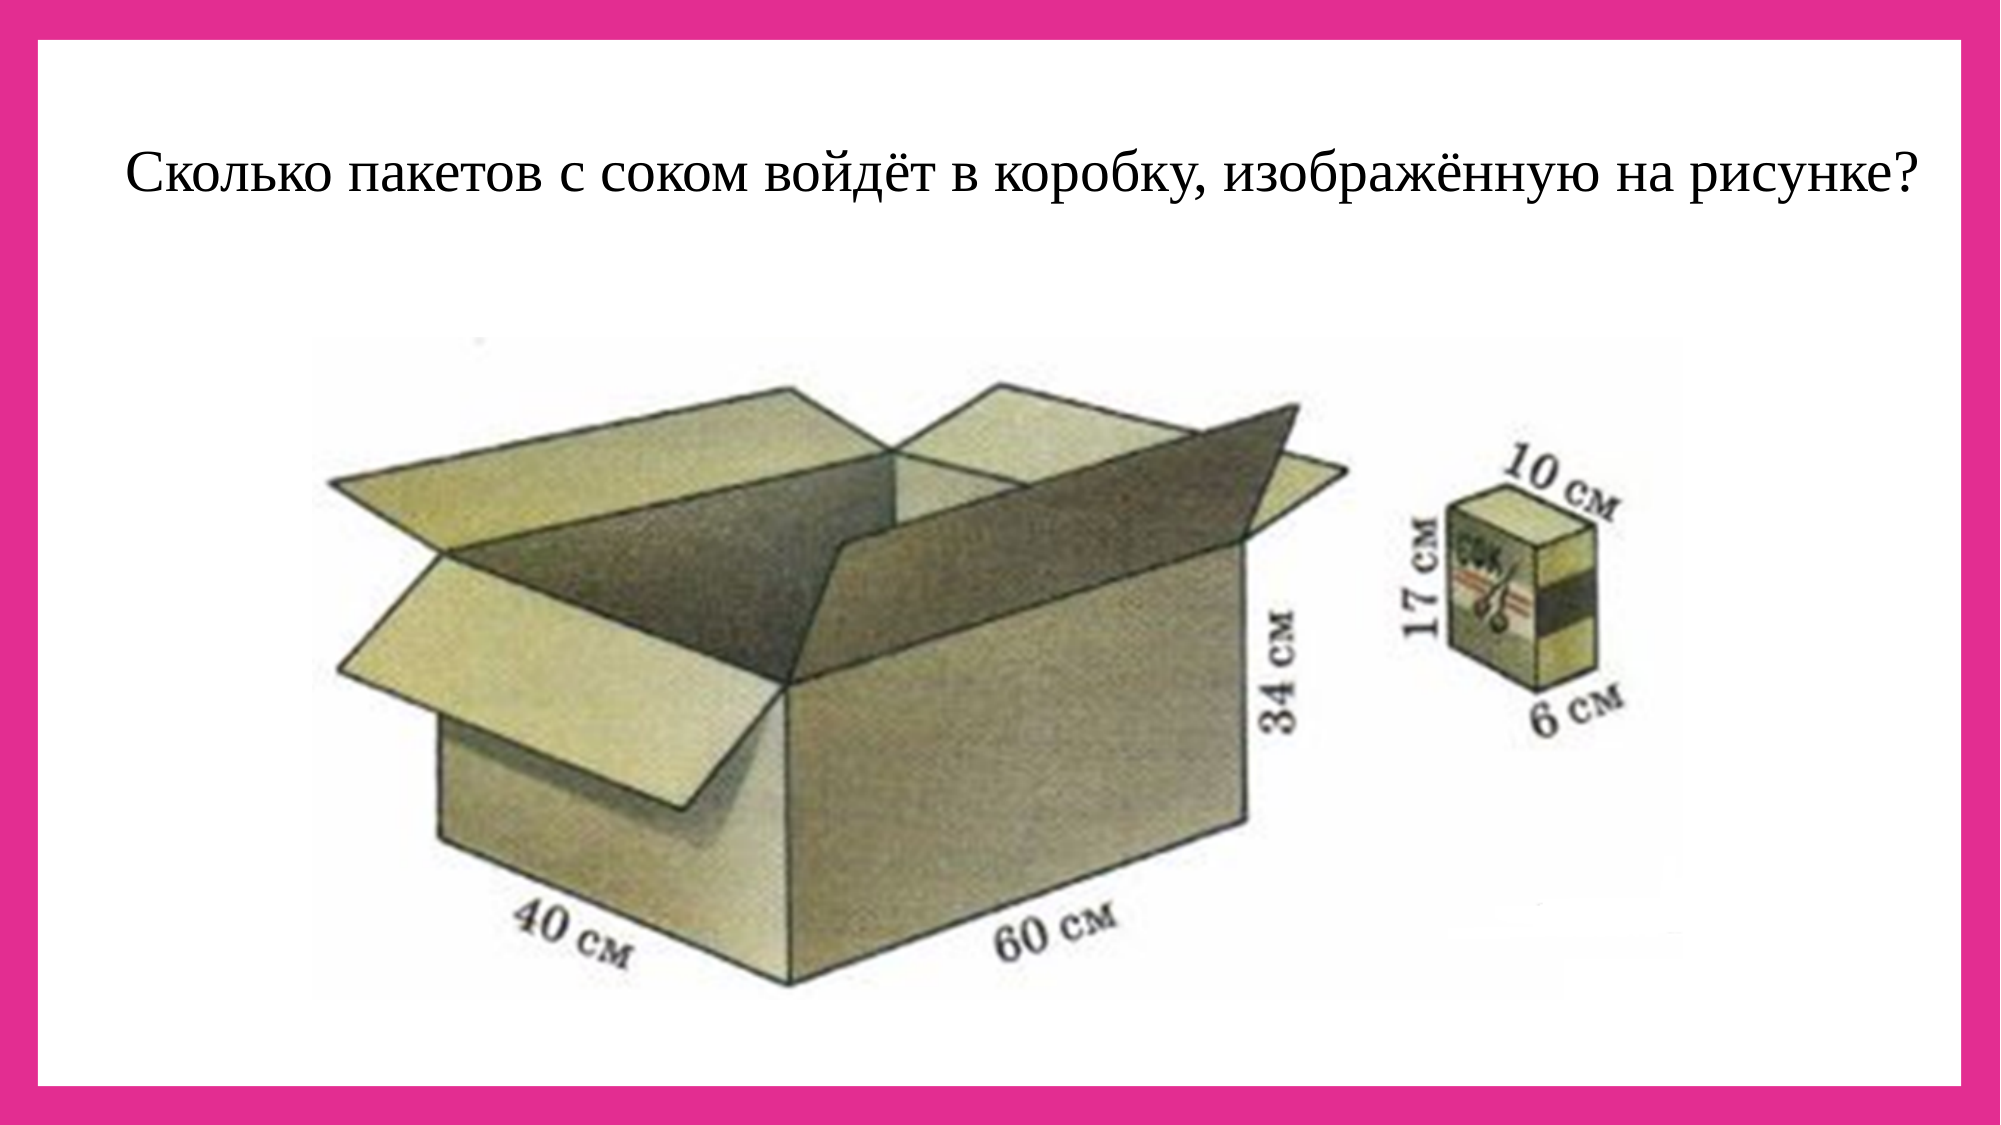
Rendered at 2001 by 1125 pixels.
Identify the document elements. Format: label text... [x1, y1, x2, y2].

title Сколько пакетов с соком войдёт в коробку, изображённую на рисунке? [82, 99, 1950, 323]
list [311, 337, 1683, 1001]
